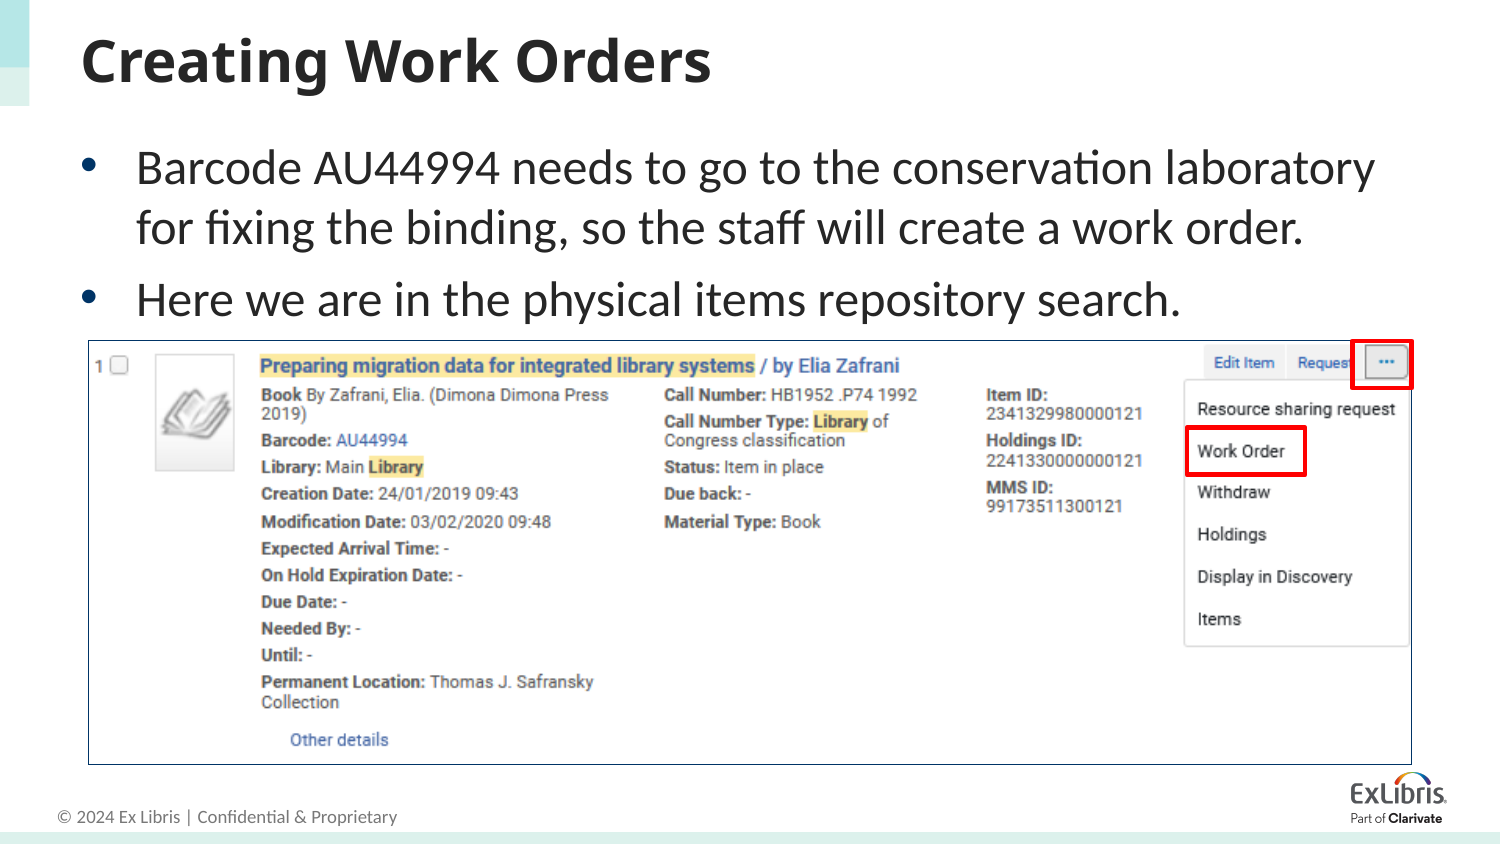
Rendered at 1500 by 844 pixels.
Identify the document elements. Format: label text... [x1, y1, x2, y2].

title Creating Work Orders [64, 11, 1447, 107]
picture [1351, 772, 1447, 823]
picture [87, 340, 1412, 765]
list Barcode AU44994 needs to go to the conservation laboratory for fixing the binding, so the staff will create a work order. Here we are in the physical items repository search. [64, 126, 1447, 741]
